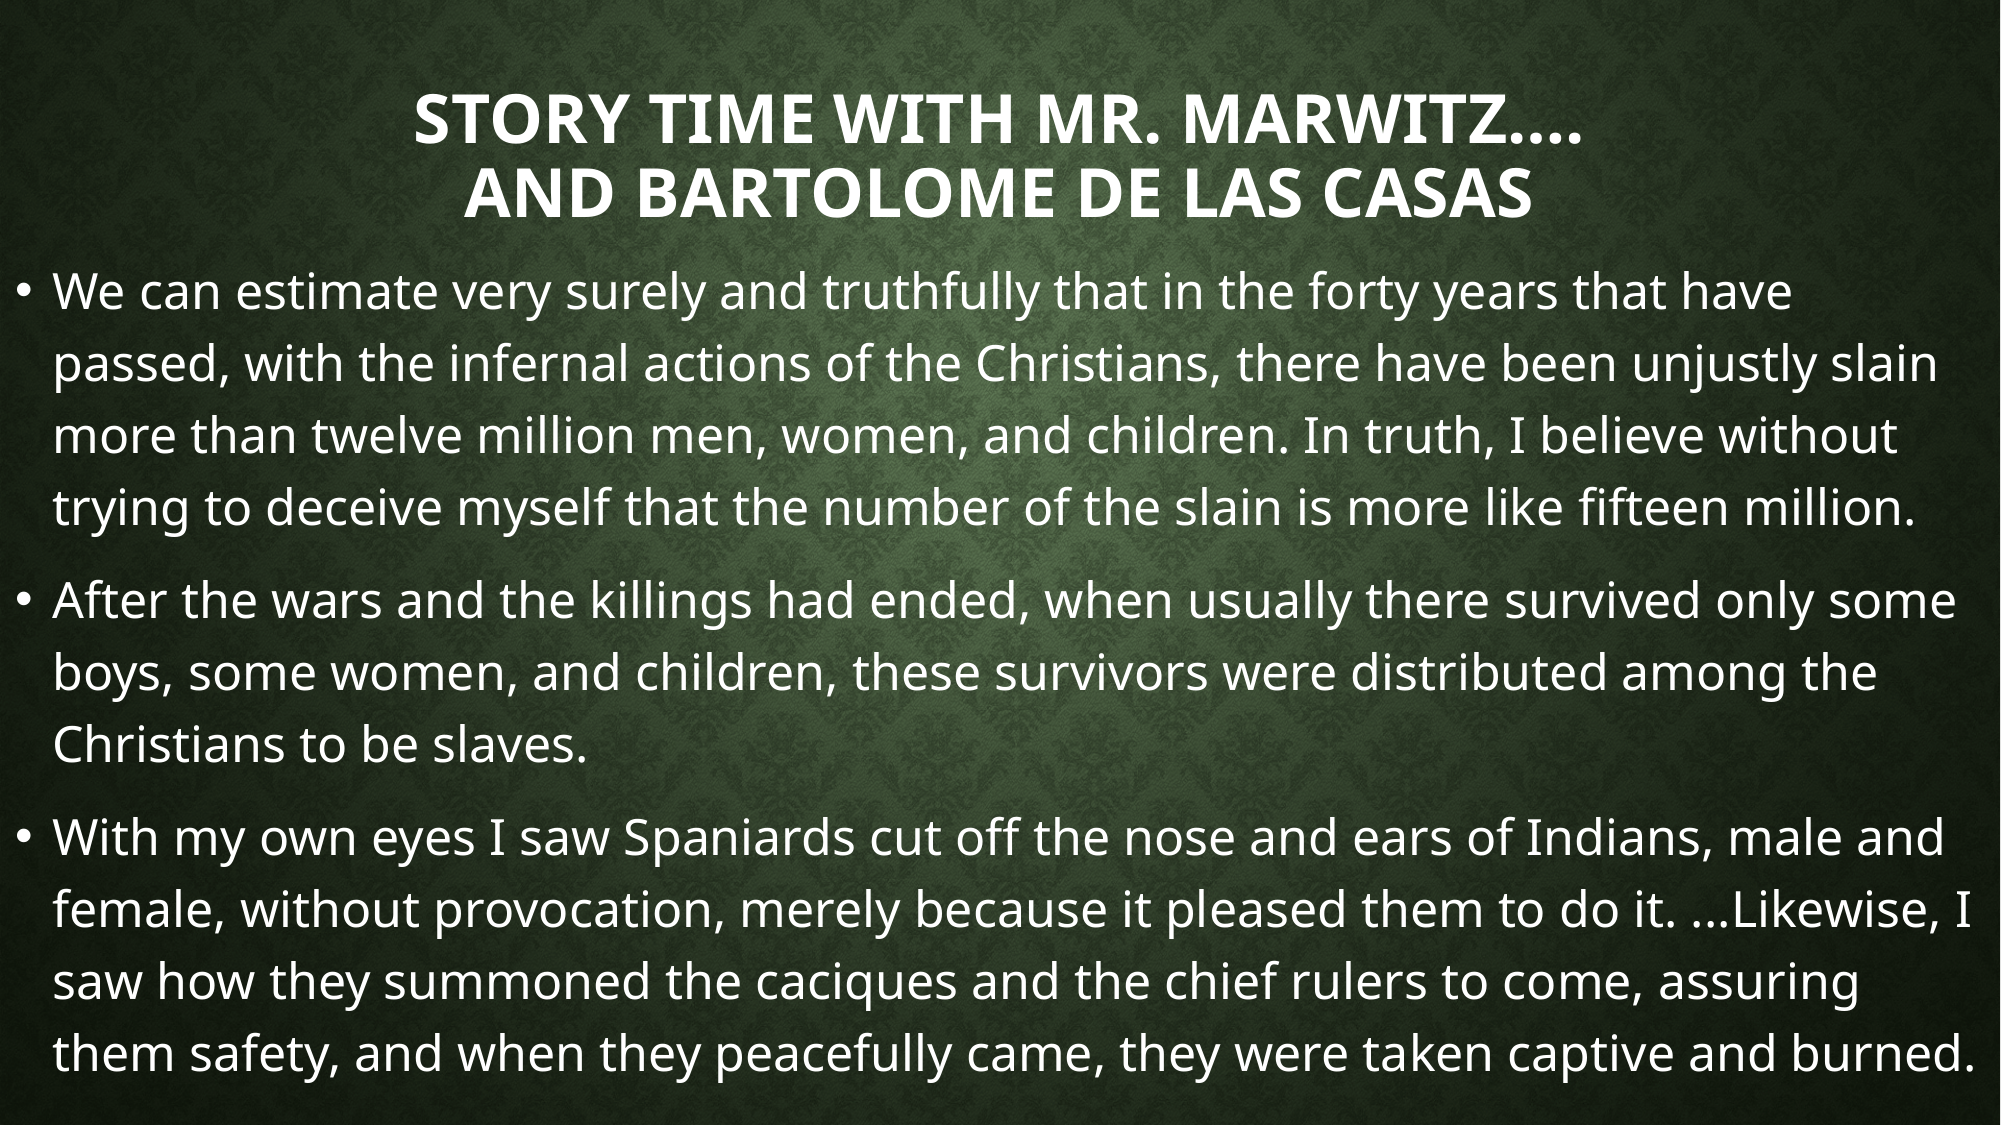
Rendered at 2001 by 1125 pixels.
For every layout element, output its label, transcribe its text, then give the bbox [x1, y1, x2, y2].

list We can estimate very surely and truthfully that in the forty years that have passed, with the infernal actions of the Christians, there have been unjustly slain more than twelve million men, women, and children. In truth, I believe without trying to deceive myself that the number of the slain is more like fifteen million. After the wars and the killings had ended, when usually there survived only some boys, some women, and children, these survivors were distributed among the Christians to be slaves. With my own eyes I saw Spaniards cut off the nose and ears of Indians, male and female, without provocation, merely because it pleased them to do it. ...Likewise, I saw how they summoned the caciques and the chief rulers to come, assuring them safety, and when they peacefully came, they were taken captive and burned. [0, 239, 2000, 1125]
title Story Time with Mr. Marwitz…. and Bartolome de Las Casas [150, 77, 1850, 239]
